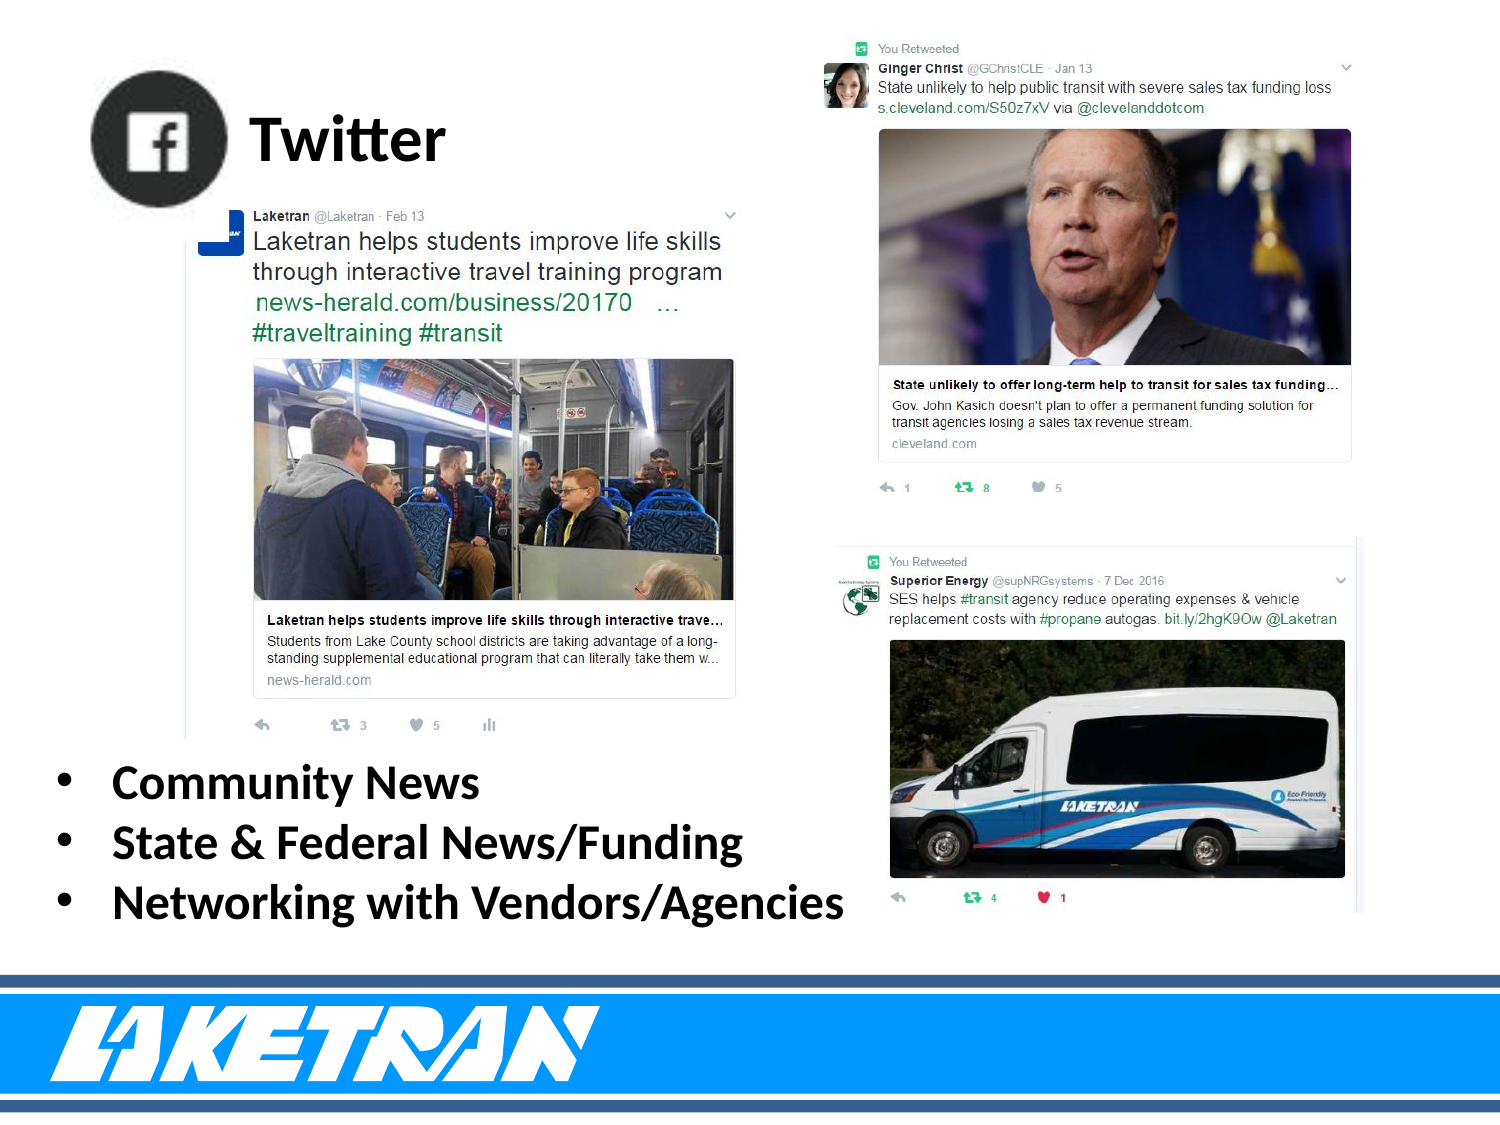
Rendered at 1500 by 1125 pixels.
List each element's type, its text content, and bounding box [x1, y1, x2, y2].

picture [812, 35, 1360, 493]
picture [78, 35, 746, 739]
picture [834, 537, 1364, 913]
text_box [0, 974, 1500, 1113]
text_box Community News State & Federal News/Funding Networking with Vendors/Agencies [41, 741, 868, 973]
text_box Twitter [235, 87, 463, 182]
